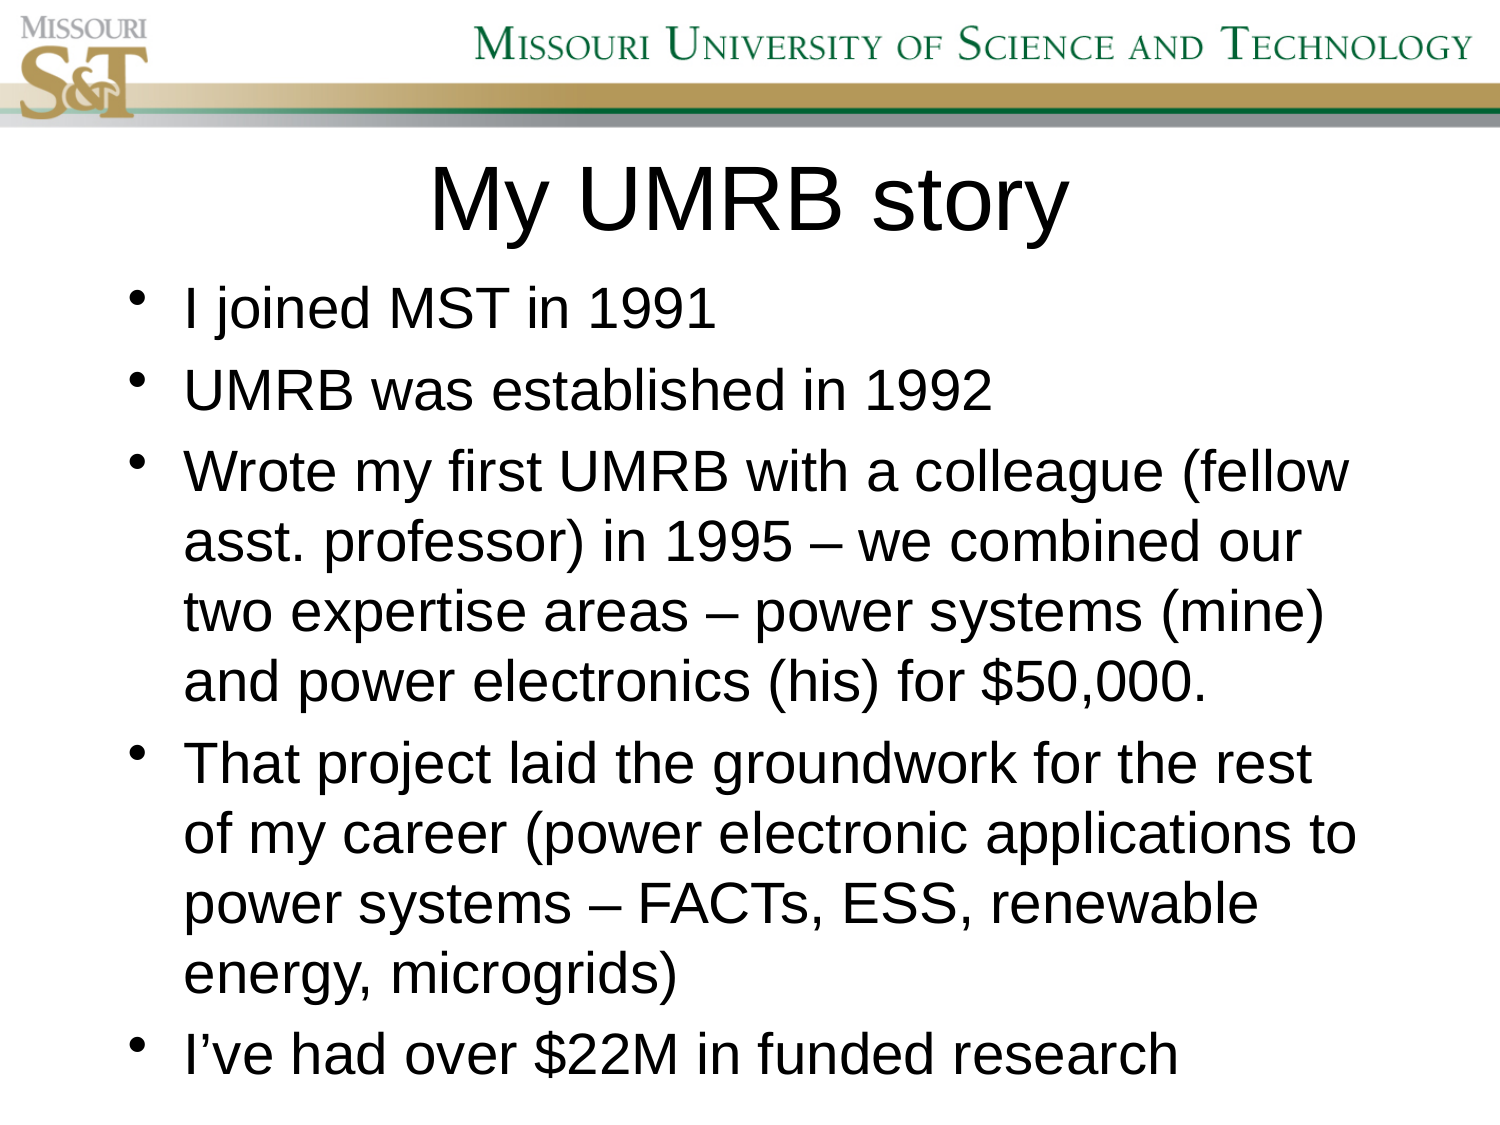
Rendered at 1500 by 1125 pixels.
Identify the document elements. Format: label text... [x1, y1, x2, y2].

picture [0, 0, 1500, 1125]
list I joined MST in 1991 UMRB was established in 1992 Wrote my first UMRB with a colleague (fellow asst. professor) in 1995 – we combined our two expertise areas – power systems (mine) and power electronics (his) for $50,000. That project laid the groundwork for the rest of my career (power electronic applications to power systems – FACTs, ESS, renewable energy, microgrids) I’ve had over $22M in funded research [112, 262, 1388, 938]
title My UMRB story [112, 99, 1388, 262]
